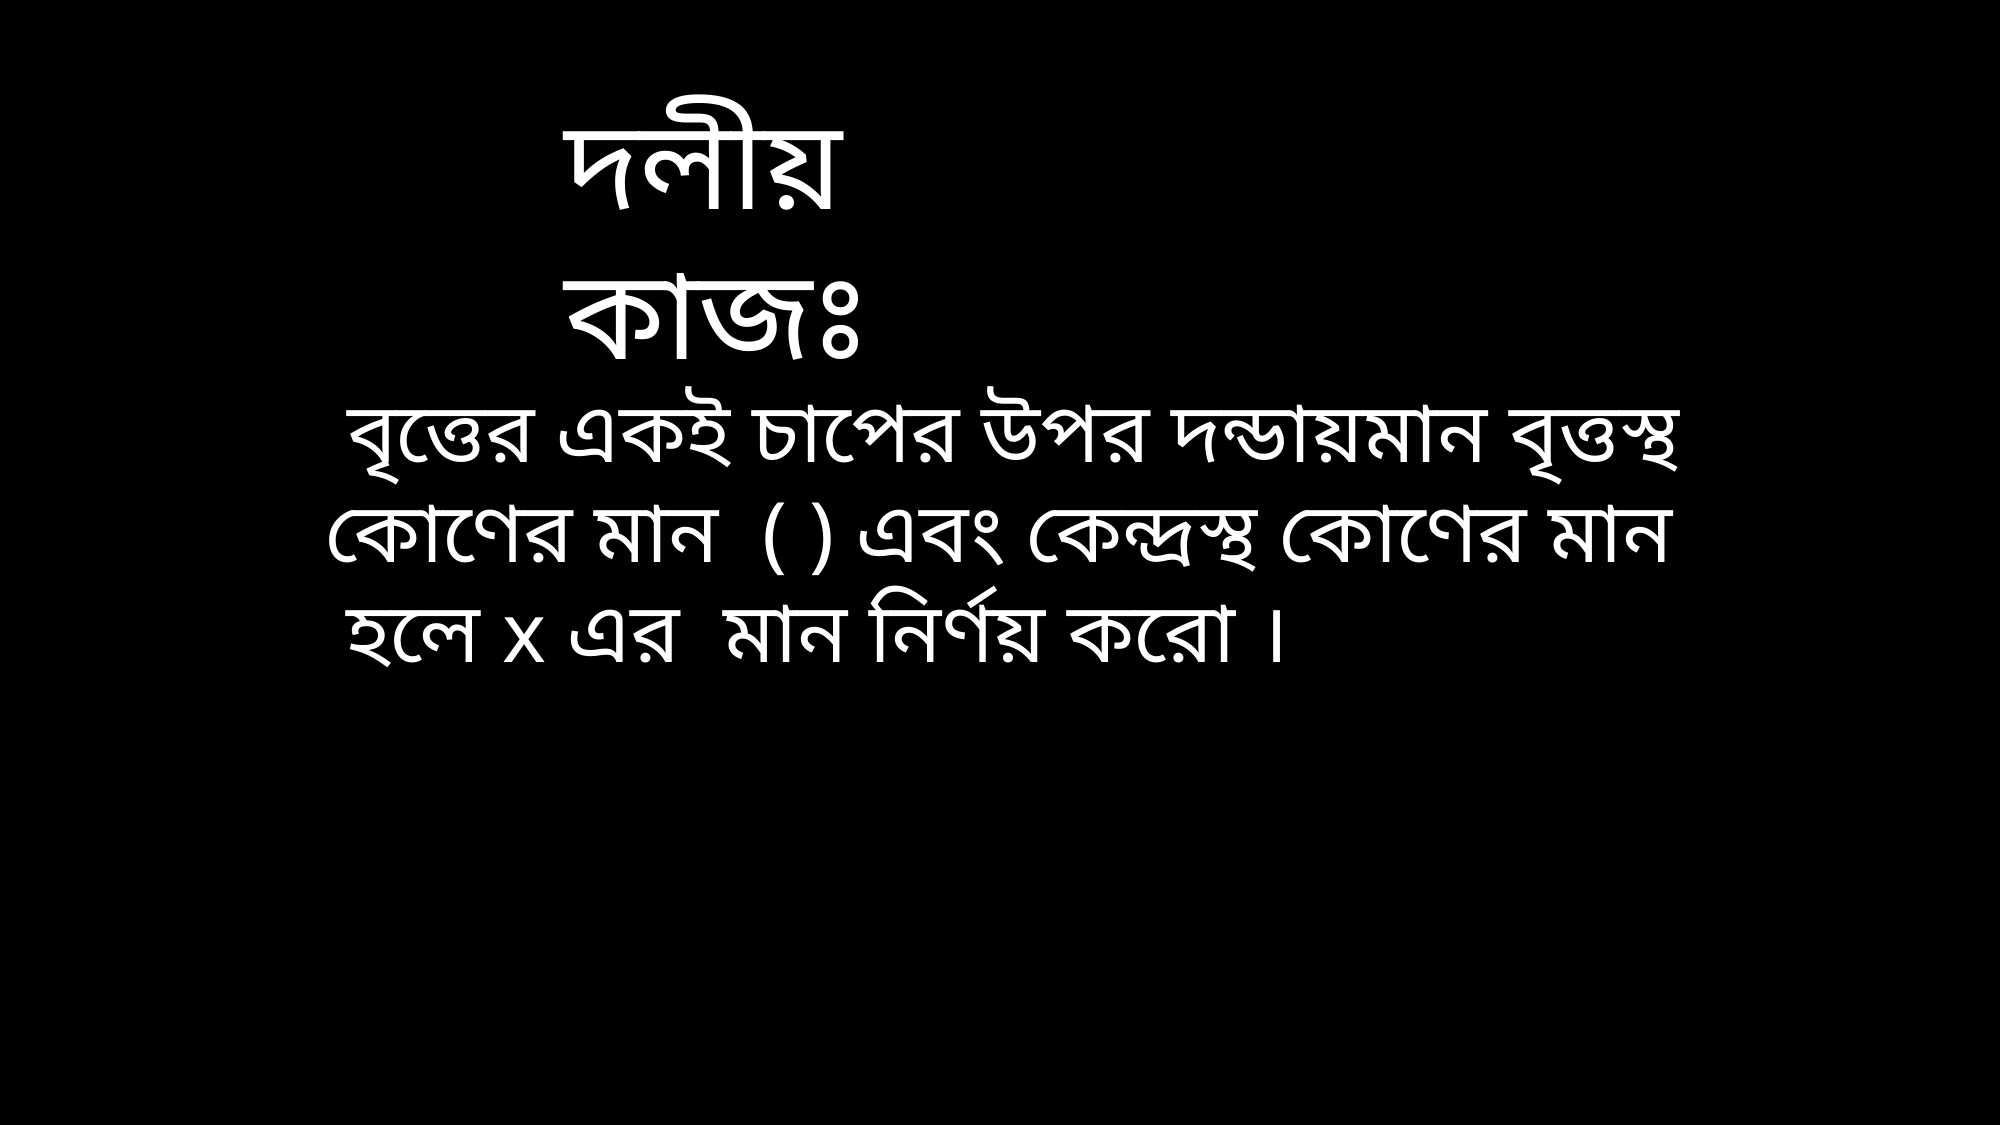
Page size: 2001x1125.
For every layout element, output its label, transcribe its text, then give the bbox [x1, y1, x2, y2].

text_box দলীয় কাজঃ [549, 77, 1163, 392]
